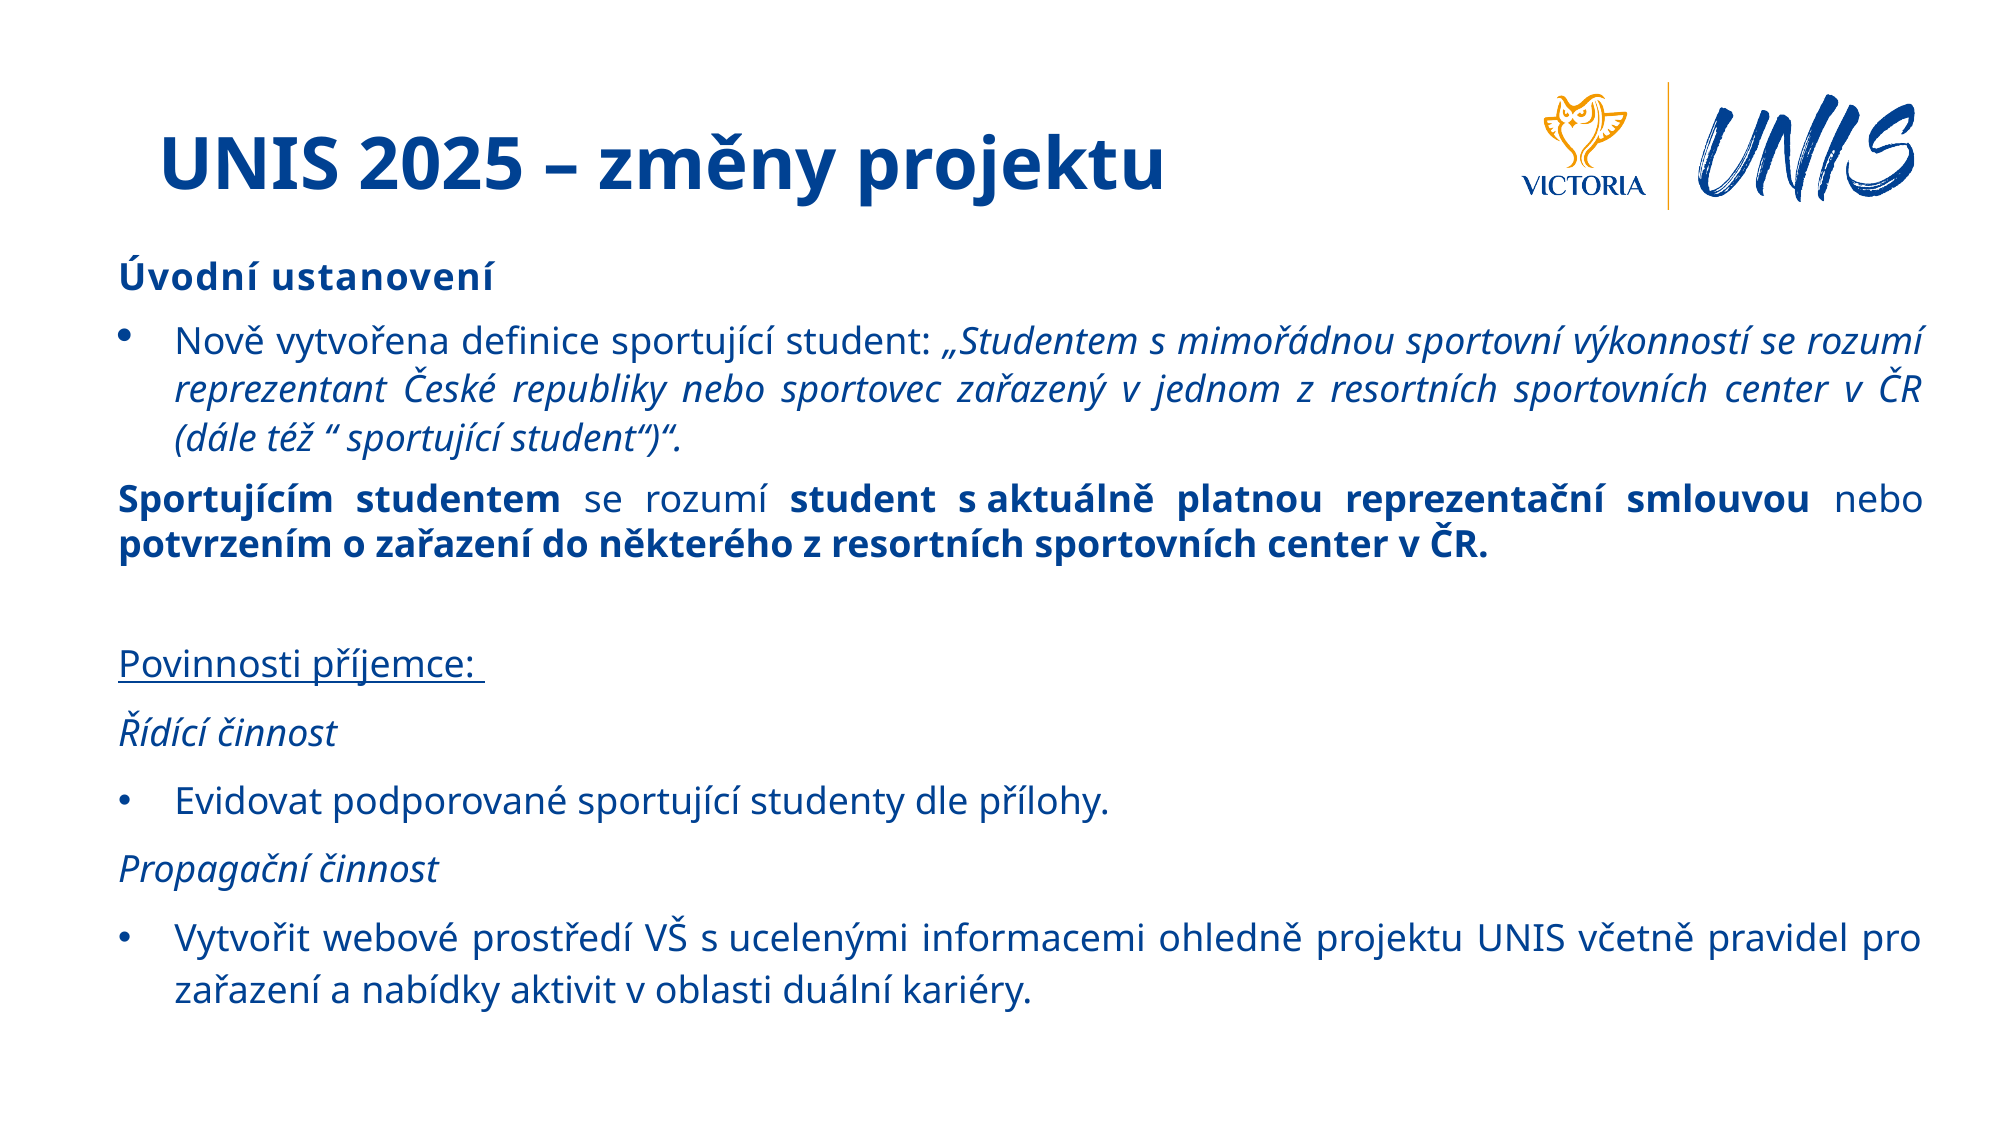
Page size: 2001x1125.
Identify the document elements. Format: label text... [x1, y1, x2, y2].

text_box Úvodní ustanovení Nově vytvořena definice sportující student: „Studentem s mimořádnou sportovní výkonností se rozumí reprezentant České republiky nebo sportovec zařazený v jednom z resortních sportovních center v ČR (dále též “ sportující student“)“. Sportujícím studentem se rozumí student s aktuálně platnou reprezentační smlouvou nebo potvrzením o zařazení do některého z resortních sportovních center v ČR. Povinnosti příjemce: Řídící činnost Evidovat podporované sportující studenty dle přílohy. Propagační činnost Vytvořit webové prostředí VŠ s ucelenými informacemi ohledně projektu UNIS včetně pravidel pro zařazení a nabídky aktivit v oblasti duální kariéry. [103, 241, 1939, 1018]
text_box UNIS 2025 – změny projektu [143, 99, 1201, 260]
picture [1521, 82, 1915, 210]
